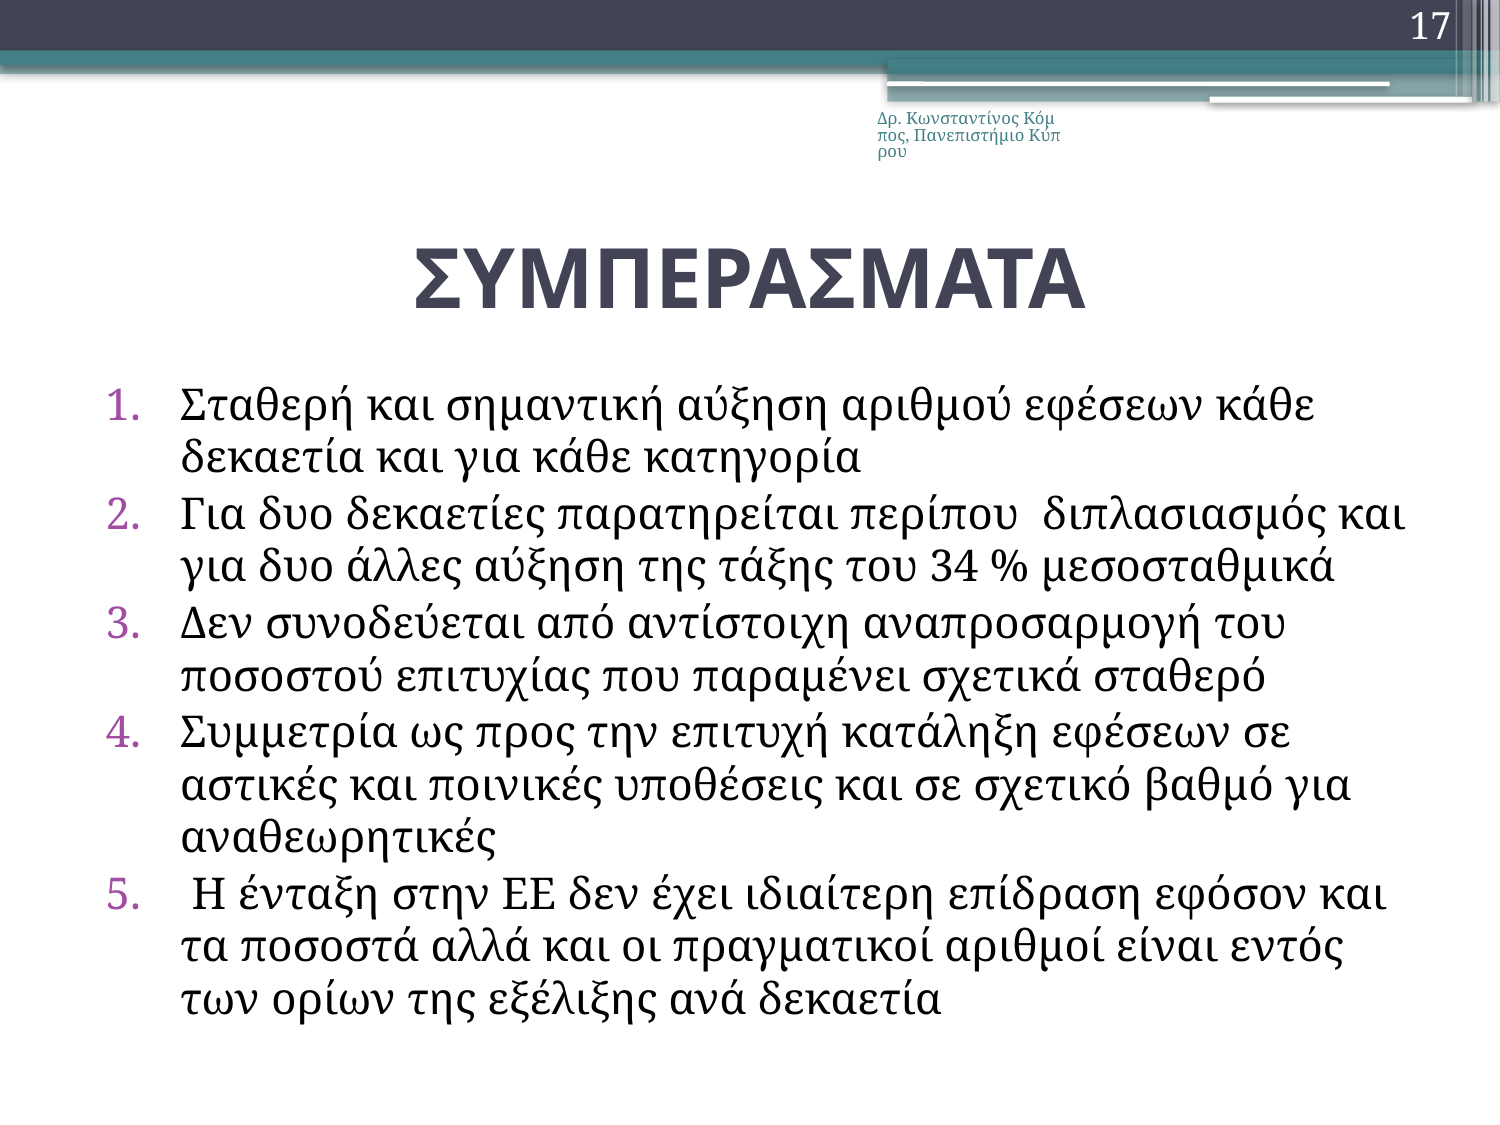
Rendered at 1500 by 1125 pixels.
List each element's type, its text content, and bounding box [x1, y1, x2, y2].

title ΣΥΜΠΕΡΑΣΜΑΤΑ [75, 187, 1425, 363]
slide_number 17 [1341, 0, 1466, 61]
footer Δρ. Κωνσταντίνος Κόμπος, Πανεπιστήμιο Κύπρου [862, 100, 1080, 176]
list Σταθερή και σημαντική αύξηση αριθμού εφέσεων κάθε δεκαετία και για κάθε κατηγορία Για δυο δεκαετίες παρατηρείται περίπου διπλασιασμός και για δυο άλλες αύξηση της τάξης του 34 % μεσοσταθμικά Δεν συνοδεύεται από αντίστοιχη αναπροσαρμογή του ποσοστού επιτυχίας που παραμένει σχετικά σταθερό Συμμετρία ως προς την επιτυχή κατάληξη εφέσεων σε αστικές και ποινικές υποθέσεις και σε σχετικό βαθμό για αναθεωρητικές Η ένταξη στην ΕΕ δεν έχει ιδιαίτερη επίδραση εφόσον και τα ποσοστά αλλά και οι πραγματικοί αριθμοί είναι εντός των ορίων της εξέλιξης ανά δεκαετία [75, 368, 1425, 1079]
